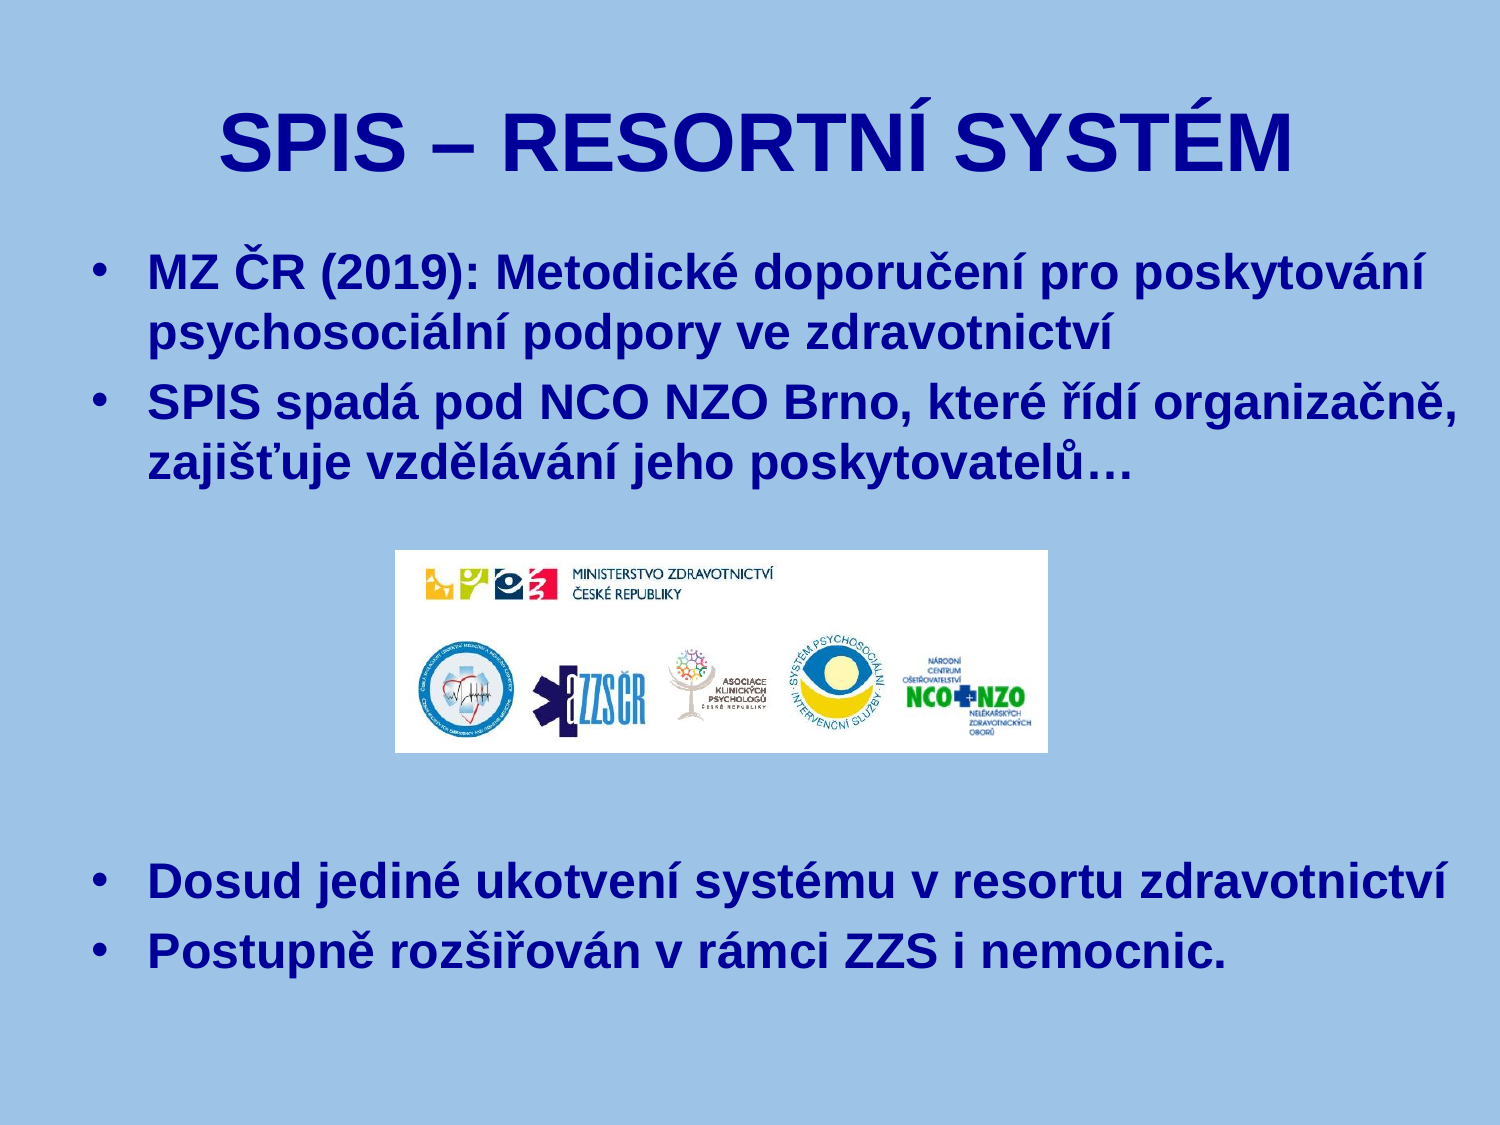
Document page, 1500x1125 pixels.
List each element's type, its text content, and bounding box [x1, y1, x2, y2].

text_box MZ ČR (2019): Metodické doporučení pro poskytování psychosociální podpory ve zdravotnictví SPIS spadá pod NCO NZO Brno, které řídí organizačně, zajišťuje vzdělávání jeho poskytovatelů… Dosud jediné ukotvení systému v resortu zdravotnictví Postupně rozšiřován v rámci ZZS i nemocnic. [76, 231, 1500, 975]
text_box SPIS – RESORTNÍ SYSTÉM [7, 44, 1500, 232]
picture [395, 550, 1048, 753]
